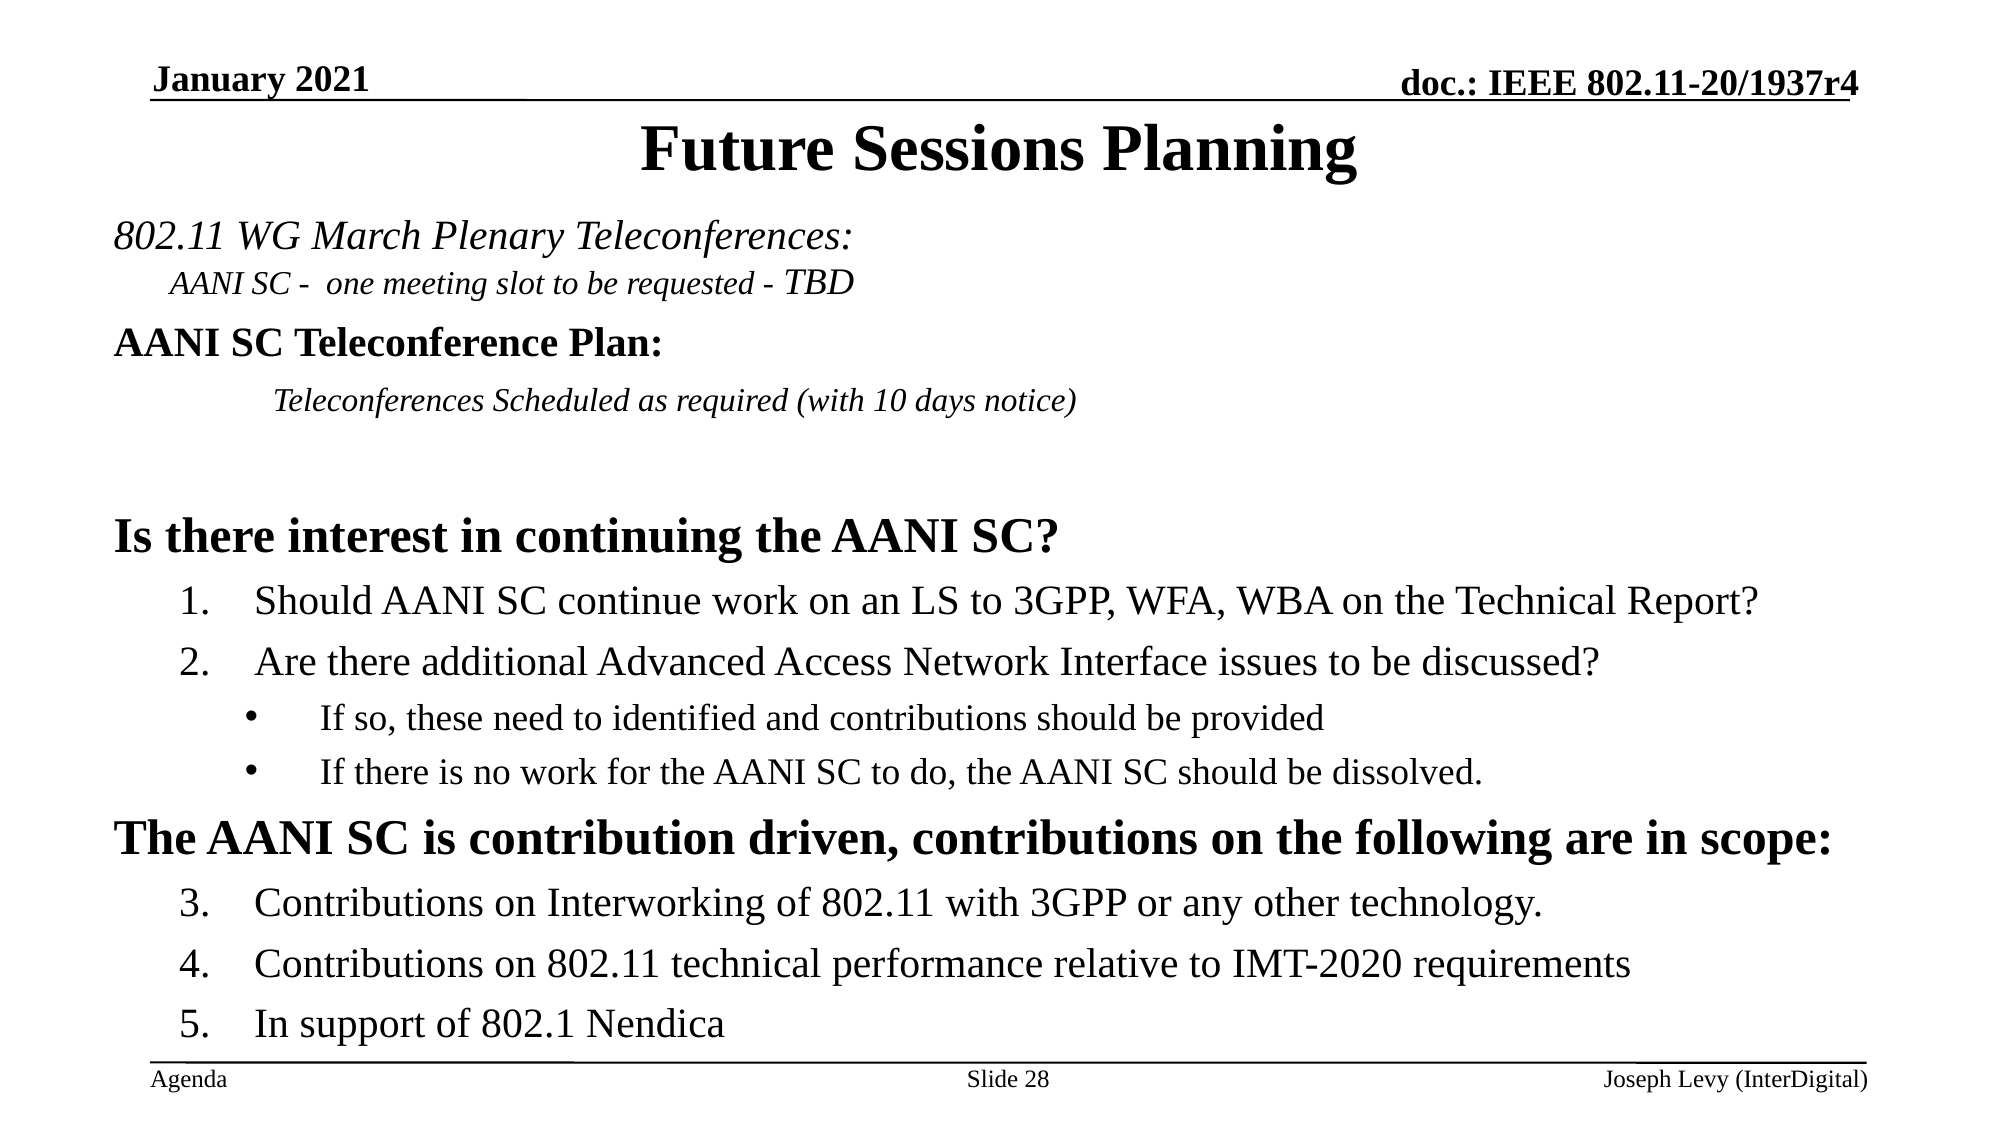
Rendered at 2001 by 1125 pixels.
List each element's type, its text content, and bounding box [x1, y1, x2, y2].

slide_number Slide 28 [950, 1061, 1067, 1123]
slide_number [152, 54, 563, 100]
title Future Sessions Planning [149, 112, 1850, 176]
list 802.11 WG March Plenary Teleconferences: AANI SC - one meeting slot to be requested - TBD AANI SC Teleconference Plan: Teleconferences Scheduled as required (with 10 days notice) Is there interest in continuing the AANI SC? Should AANI SC continue work on an LS to 3GPP, WFA, WBA on the Technical Report? Are there additional Advanced Access Network Interface issues to be discussed? If so, these need to identified and contributions should be provided If there is no work for the AANI SC to do, the AANI SC should be dissolved. The AANI SC is contribution driven, contributions on the following are in scope: Contributions on Interworking of 802.11 with 3GPP or any other technology. Contributions on 802.11 technical performance relative to IMT-2020 requirements In support of 802.1 Nendica [98, 199, 1902, 1063]
footer Joseph Levy (InterDigital) [1171, 1061, 1869, 1093]
